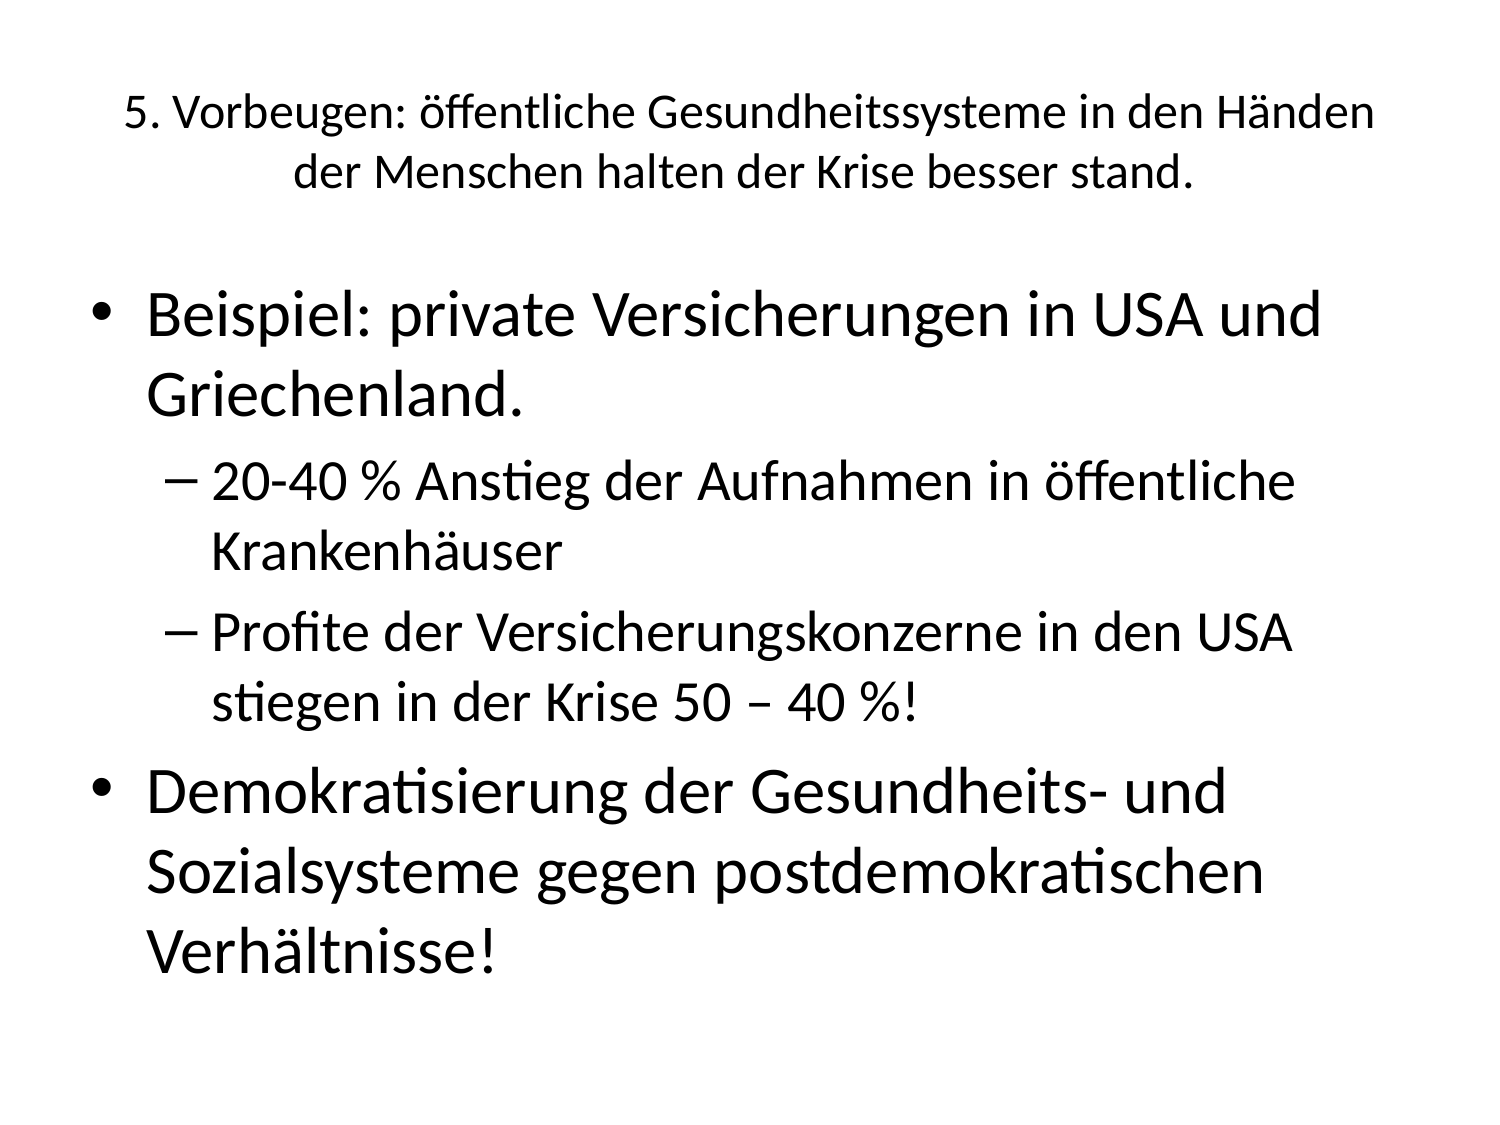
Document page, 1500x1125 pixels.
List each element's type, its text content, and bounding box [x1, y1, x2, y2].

list Beispiel: private Versicherungen in USA und Griechenland. 20-40 % Anstieg der Aufnahmen in öffentliche Krankenhäuser Profite der Versicherungskonzerne in den USA stiegen in der Krise 50 – 40 %! Demokratisierung der Gesundheits- und Sozialsysteme gegen postdemokratischen Verhältnisse! [75, 262, 1425, 1005]
title 5. Vorbeugen: öffentliche Gesundheitssysteme in den Händen der Menschen halten der Krise besser stand. [75, 45, 1425, 233]
